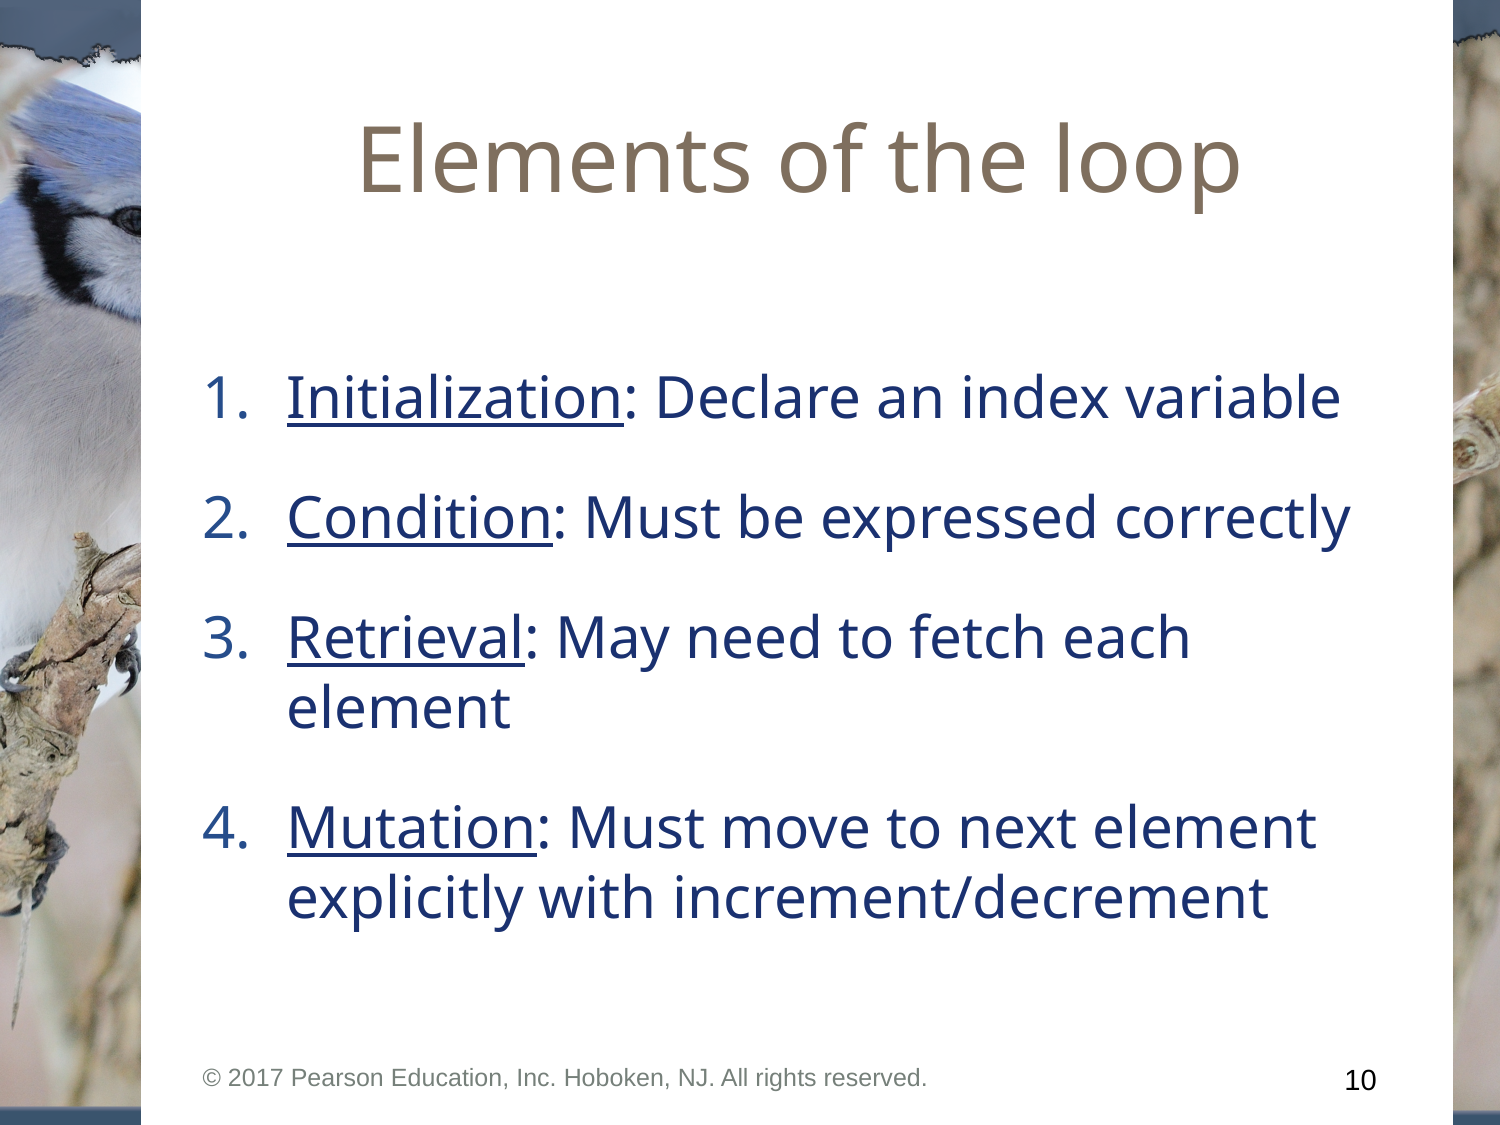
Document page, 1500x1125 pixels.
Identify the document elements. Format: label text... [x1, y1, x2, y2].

picture [1453, 0, 1500, 1125]
footer © 2017 Pearson Education, Inc. Hoboken, NJ. All rights reserved. [187, 1054, 1325, 1105]
list Initialization: Declare an index variable Condition: Must be expressed correctly Retrieval: May need to fetch each element Mutation: Must move to next element explicitly with increment/decrement [187, 352, 1438, 1053]
title Elements of the loop [162, 62, 1438, 250]
picture [0, 0, 141, 1125]
